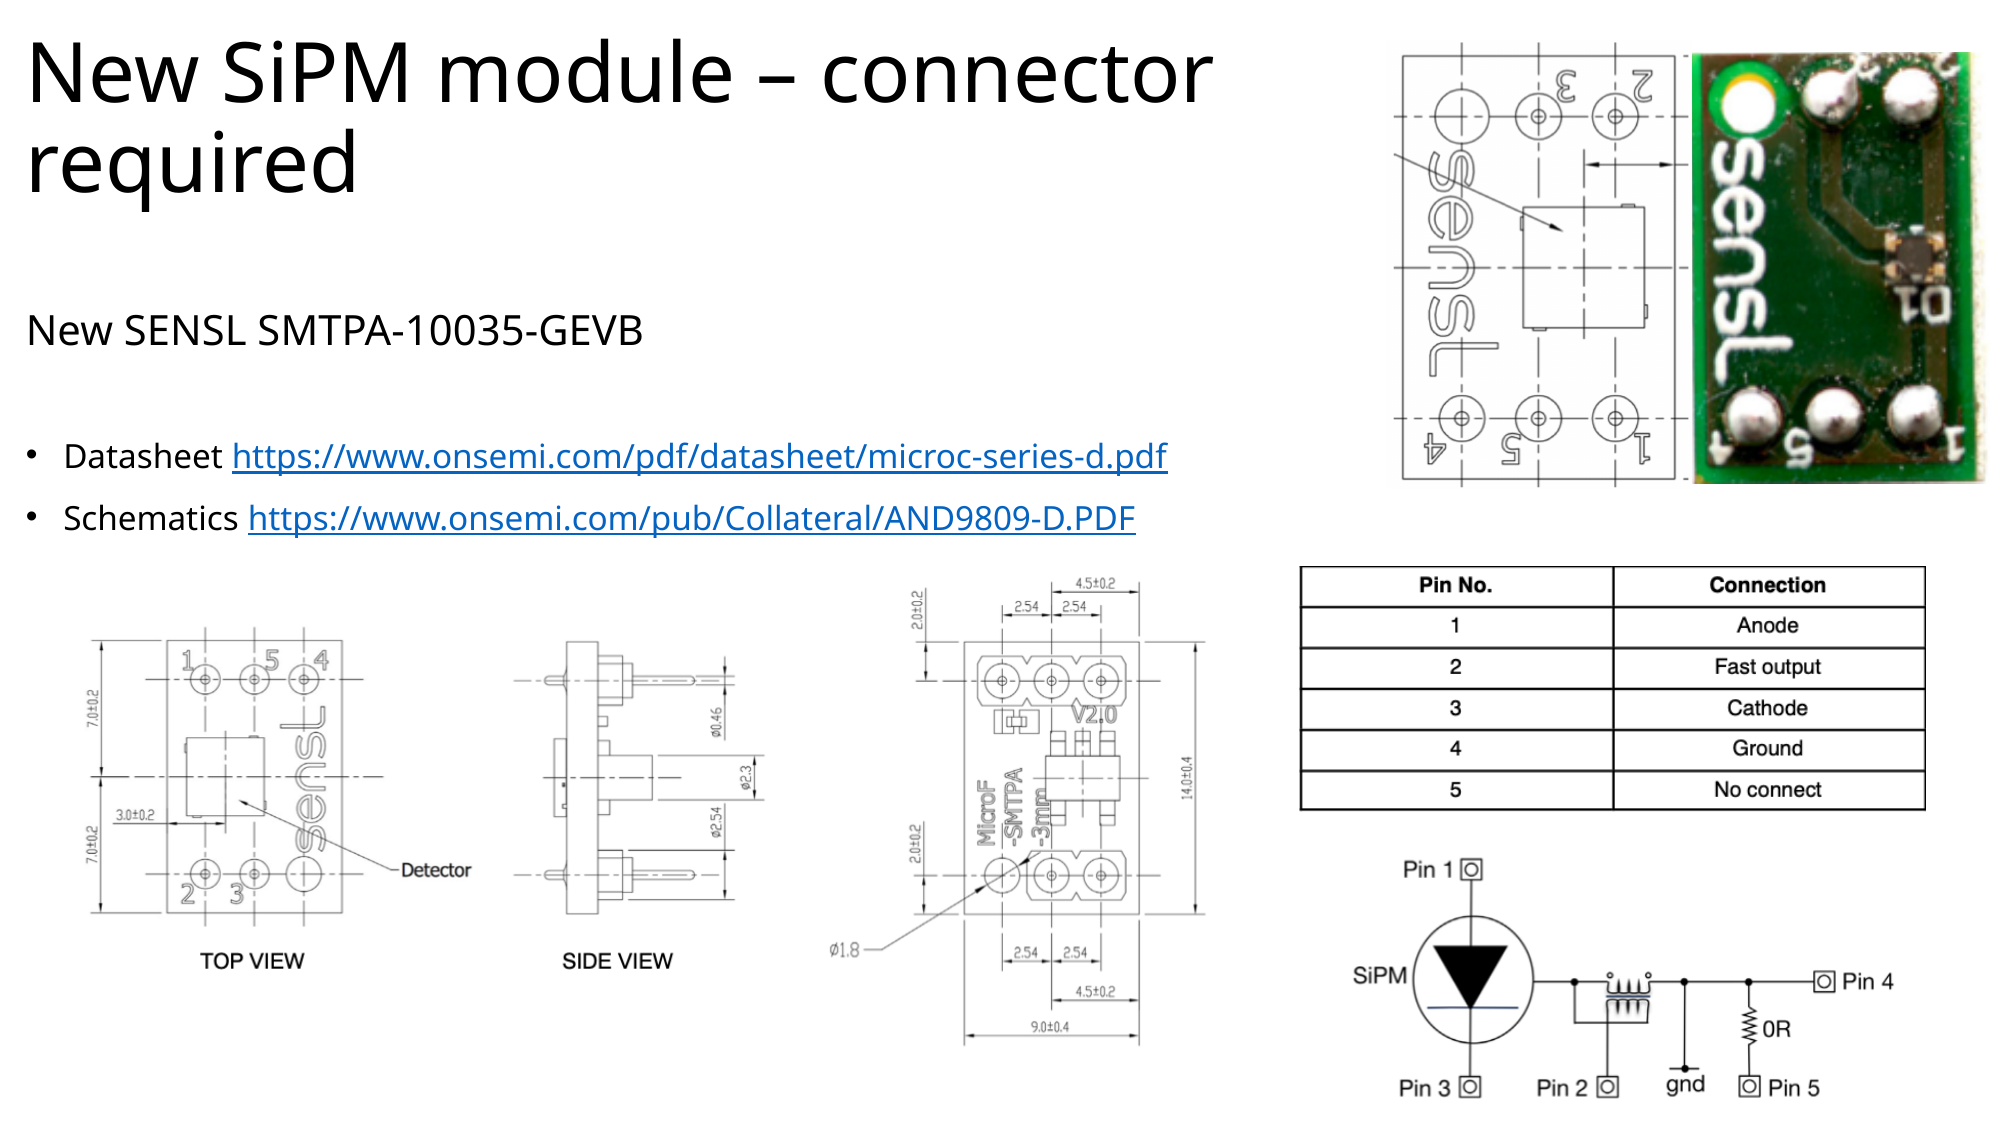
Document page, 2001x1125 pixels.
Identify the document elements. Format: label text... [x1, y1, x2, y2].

title New SiPM module – connector required [10, 11, 1520, 229]
picture [59, 559, 1222, 1066]
picture [1325, 853, 1901, 1114]
list New SENSL SMTPA-10035-GEVB Datasheet https://www.onsemi.com/pdf/datasheet/microc-series-d.pdf Schematics https://www.onsemi.com/pub/Collateral/AND9809-D.PDF [10, 301, 1736, 1016]
picture [1299, 566, 1926, 813]
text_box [1385, 39, 1990, 489]
